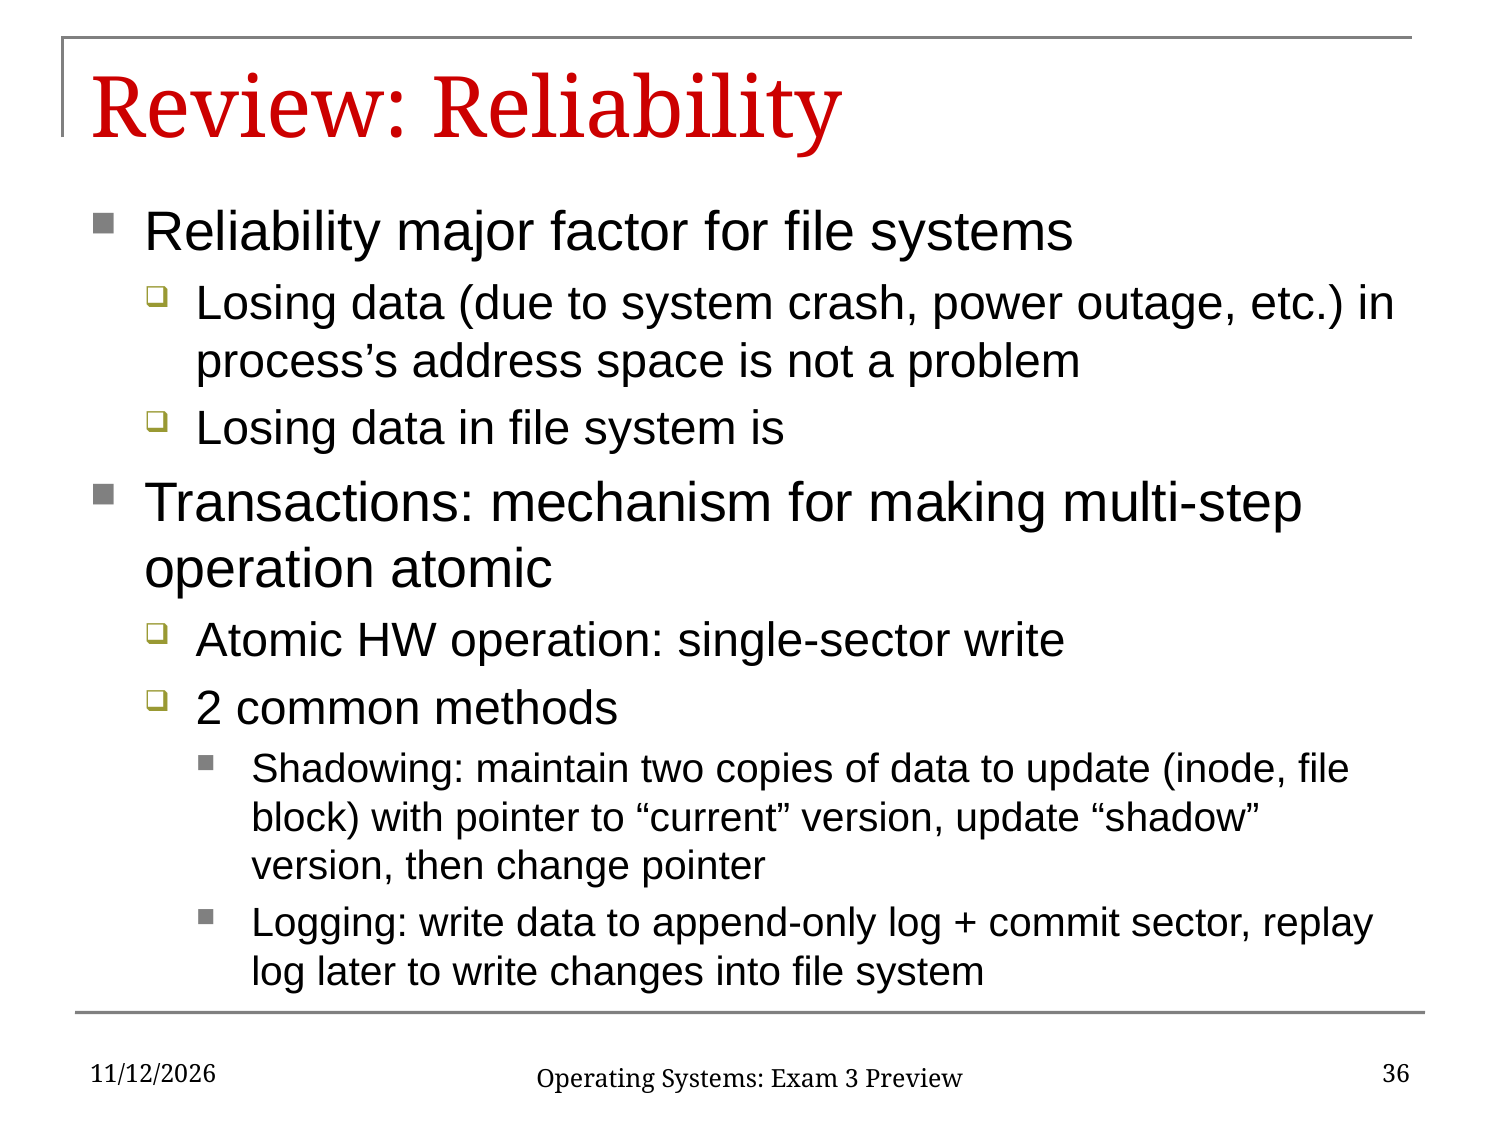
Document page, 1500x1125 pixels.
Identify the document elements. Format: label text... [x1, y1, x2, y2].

slide_number 36 [1074, 1023, 1426, 1100]
list Reliability major factor for file systems Losing data (due to system crash, power outage, etc.) in process’s address space is not a problem Losing data in file system is Transactions: mechanism for making multi-step operation atomic Atomic HW operation: single-sector write 2 common methods Shadowing: maintain two copies of data to update (inode, file block) with pointer to “current” version, update “shadow” version, then change pointer Logging: write data to append-only log + commit sector, replay log later to write changes into file system [75, 187, 1425, 1006]
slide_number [74, 1023, 426, 1100]
footer Operating Systems: Exam 3 Preview [512, 1024, 988, 1101]
title Review: Reliability [75, 45, 1425, 163]
